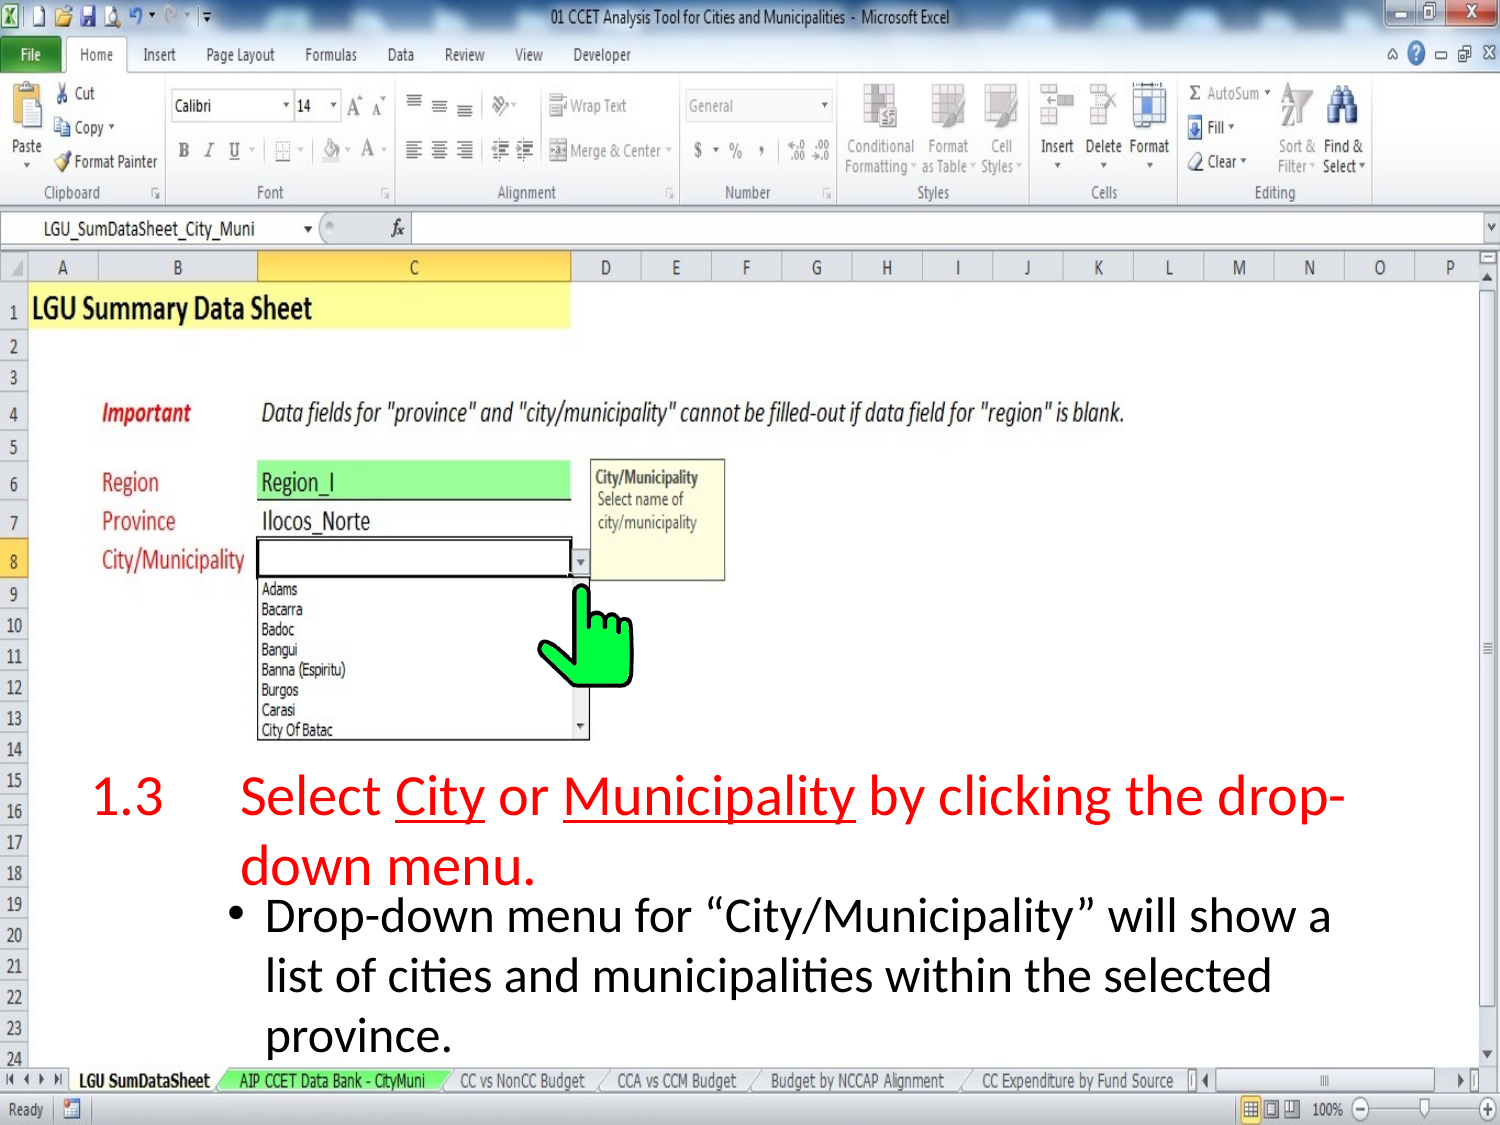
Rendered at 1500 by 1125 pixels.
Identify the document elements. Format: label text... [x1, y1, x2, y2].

list 1.3 Select City or Municipality by clicking the drop- down menu. [75, 750, 1425, 888]
text_box Drop-down menu for “City/Municipality” will show a list of cities and municipalities within the selected province. [62, 875, 1413, 1000]
picture [0, 0, 1500, 1125]
